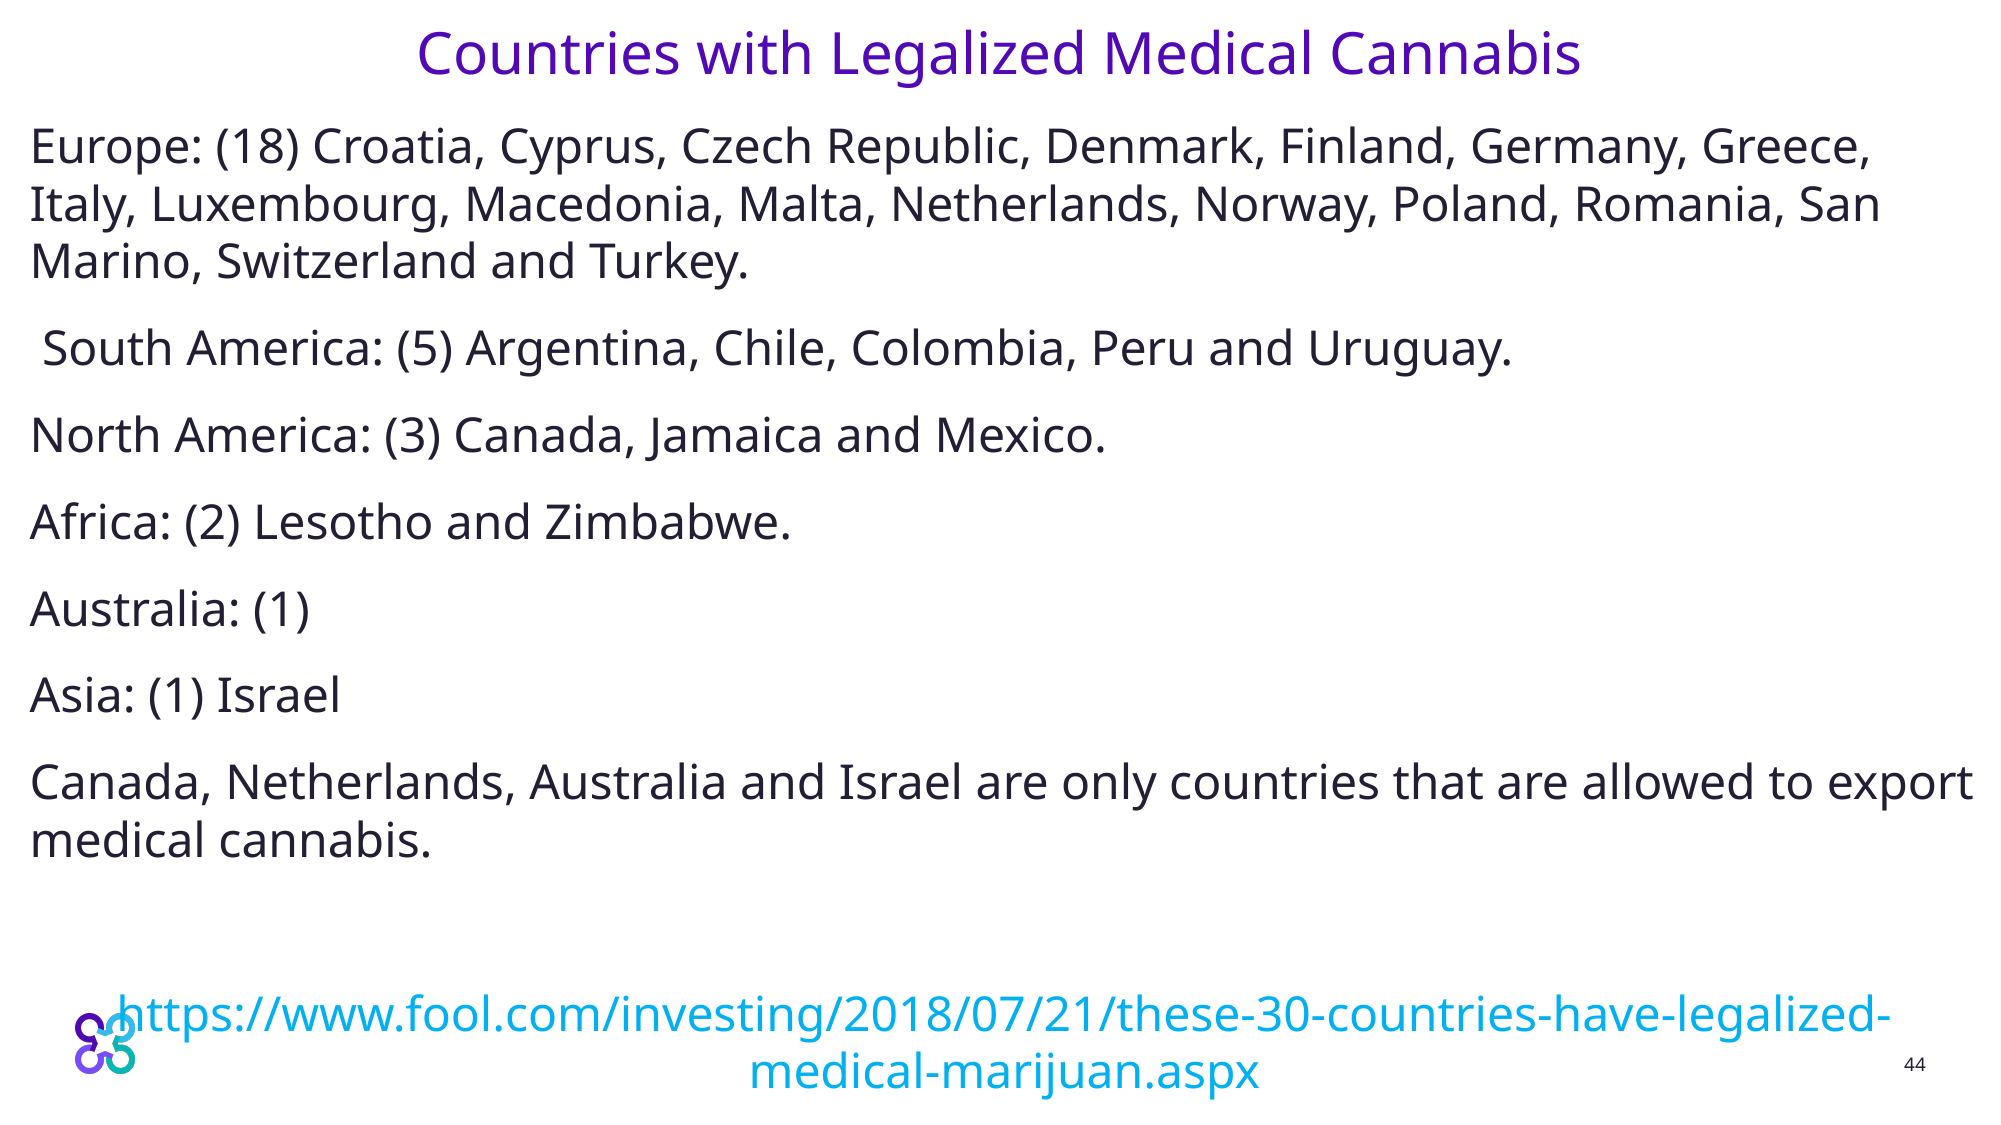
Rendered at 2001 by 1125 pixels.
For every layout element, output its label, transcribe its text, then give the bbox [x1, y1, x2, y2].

title Countries with Legalized Medical Cannabis [105, 6, 1895, 97]
list Europe: (18) Croatia, Cyprus, Czech Republic, Denmark, Finland, Germany, Greece, Italy, Luxembourg, Macedonia, Malta, Netherlands, Norway, Poland, Romania, San Marino, Switzerland and Turkey. South America: (5) Argentina, Chile, Colombia, Peru and Uruguay. North America: (3) Canada, Jamaica and Mexico. Africa: (2) Lesotho and Zimbabwe. Australia: (1) Asia: (1) Israel Canada, Netherlands, Australia and Israel are only countries that are allowed to export medical cannabis. https://www.fool.com/investing/2018/07/21/these-30-countries-have-legalized-medical-marijuan.aspx [29, 115, 1980, 1103]
